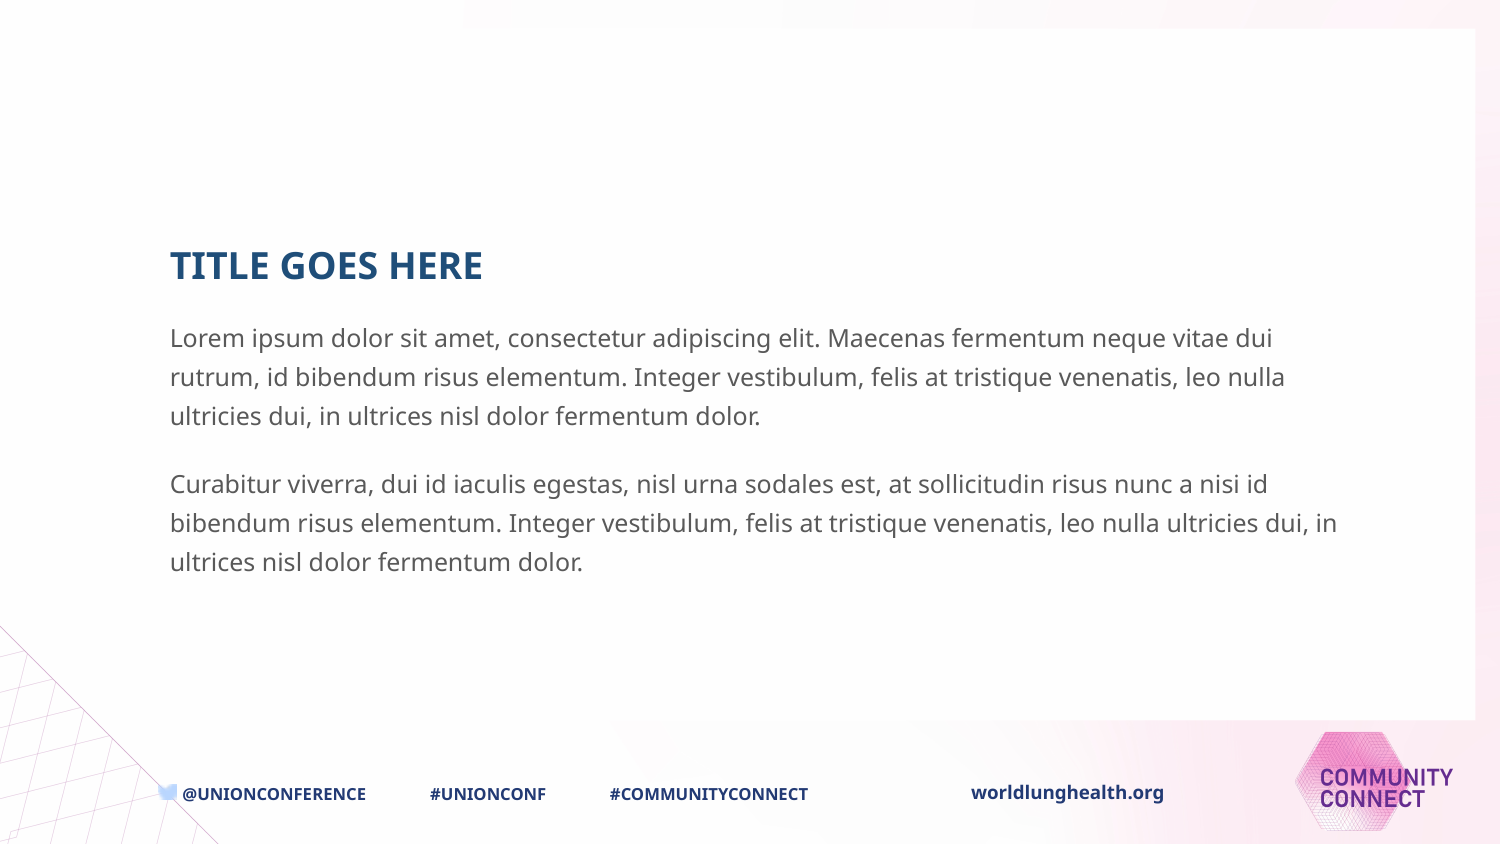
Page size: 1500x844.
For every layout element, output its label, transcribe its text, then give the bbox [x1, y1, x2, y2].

text_box Title goes here [169, 242, 1307, 313]
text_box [158, 773, 1179, 811]
text_box Lorem ipsum dolor sit amet, consectetur adipiscing elit. Maecenas fermentum neque vitae dui rutrum, id bibendum risus elementum. Integer vestibulum, felis at tristique venenatis, leo nulla ultricies dui, in ultrices nisl dolor fermentum dolor. Curabitur viverra, dui id iaculis egestas, nisl urna sodales est, at sollicitudin risus nunc a nisi id bibendum risus elementum. Integer vestibulum, felis at tristique venenatis, leo nulla ultricies dui, in ultrices nisl dolor fermentum dolor. [169, 313, 1345, 577]
